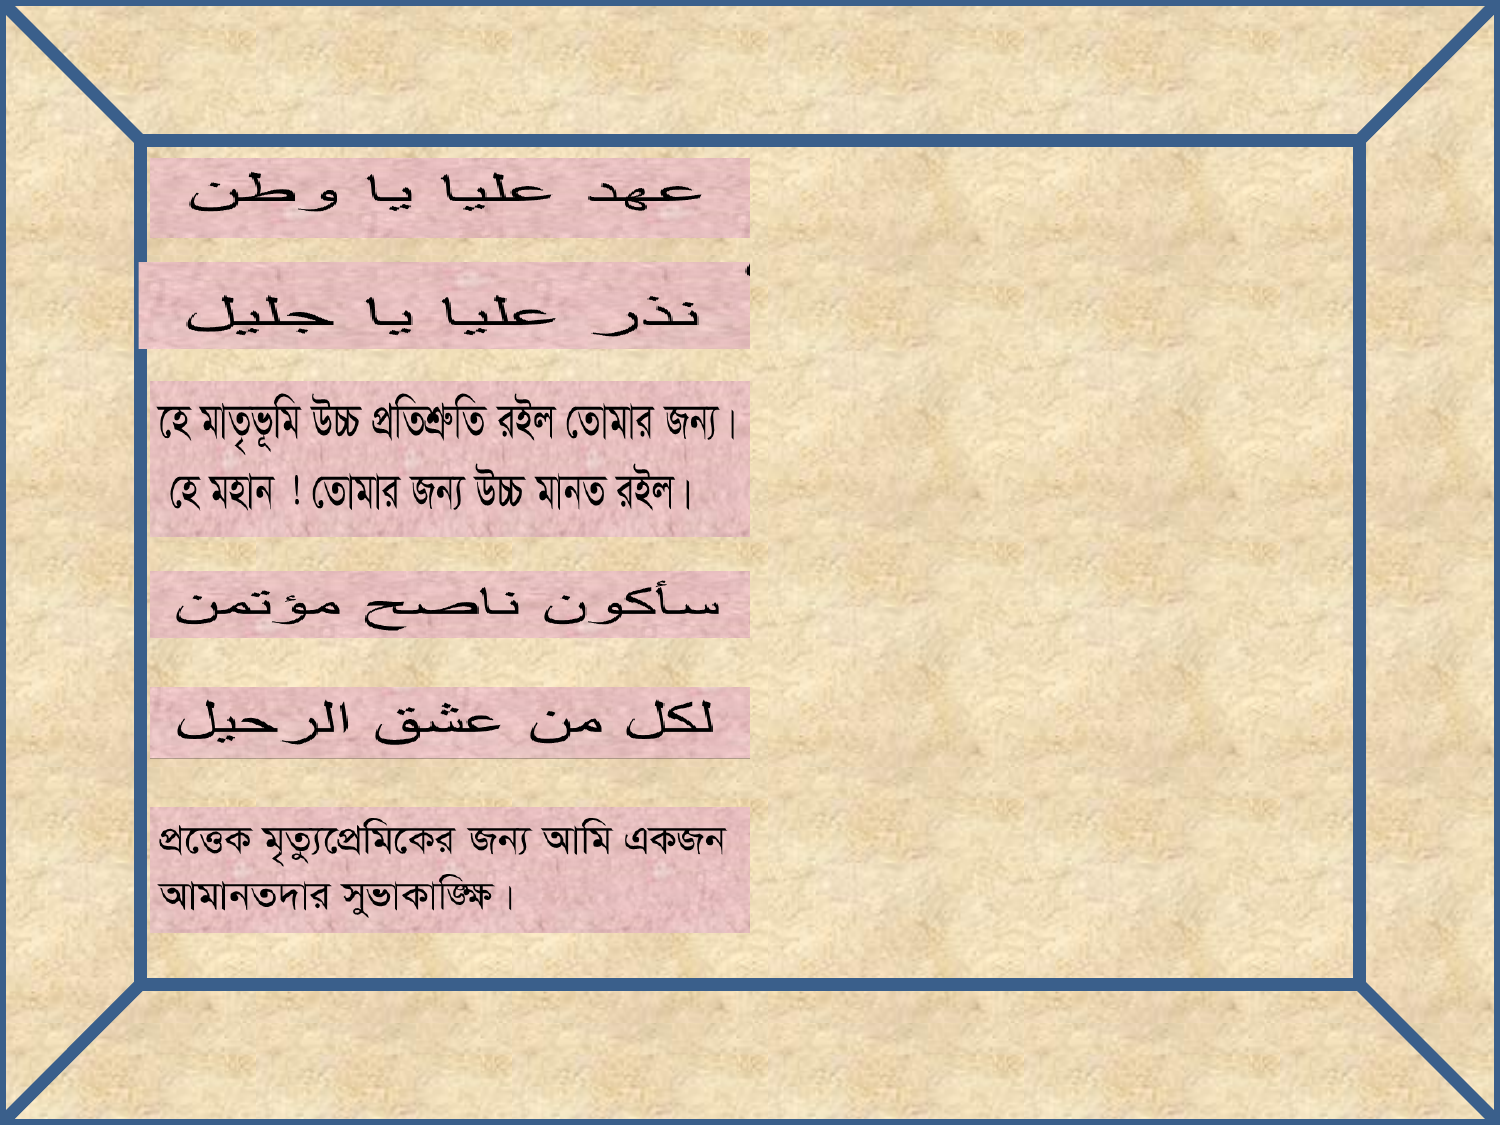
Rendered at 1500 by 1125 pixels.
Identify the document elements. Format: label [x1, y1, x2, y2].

picture [149, 148, 751, 238]
picture [138, 262, 751, 354]
picture [149, 799, 751, 938]
picture [149, 562, 751, 638]
text_box [0, 0, 1500, 1125]
picture [149, 687, 751, 763]
picture [149, 378, 751, 538]
